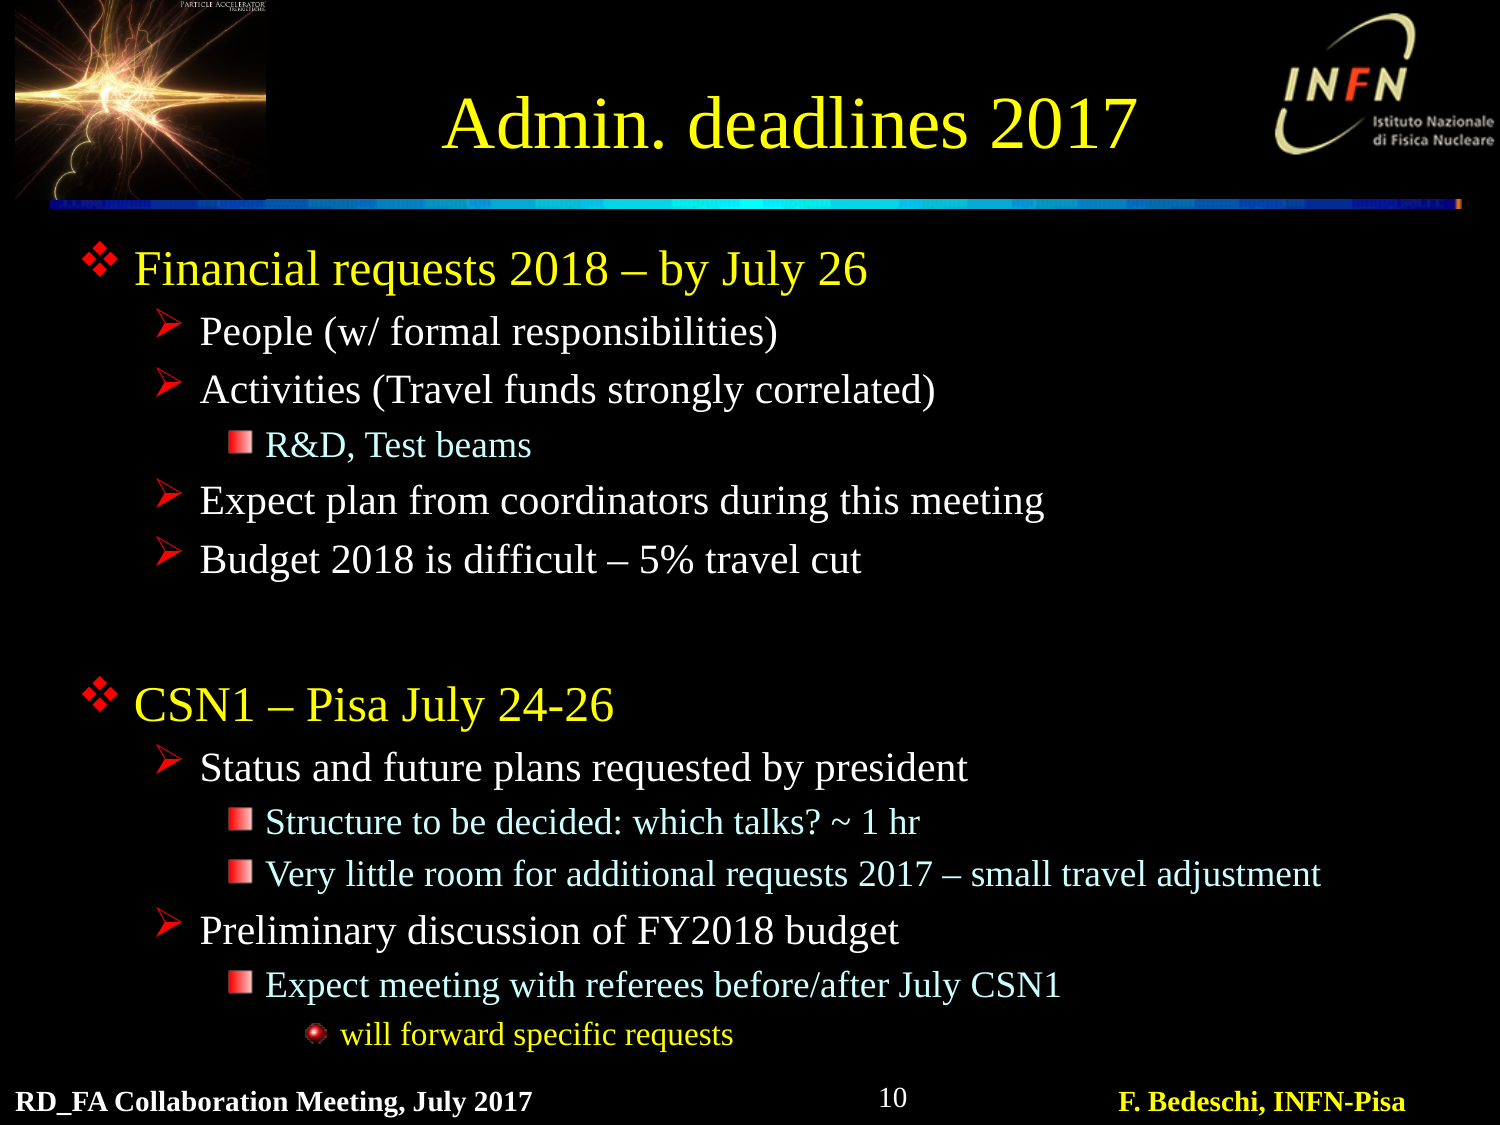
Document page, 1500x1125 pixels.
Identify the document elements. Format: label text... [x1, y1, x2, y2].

slide_number 10 [785, 1070, 923, 1125]
picture [227, 429, 255, 456]
picture [15, 0, 376, 209]
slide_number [0, 1074, 717, 1125]
picture [587, 199, 914, 209]
picture [1127, 199, 1462, 209]
picture [227, 858, 255, 886]
picture [302, 1020, 327, 1044]
footer F. Bedeschi, INFN-Pisa [1025, 1074, 1500, 1125]
title Admin. deadlines 2017 [268, 62, 1313, 175]
picture [227, 806, 255, 833]
list Financial requests 2018 – by July 26 People (w/ formal responsibilities) Activities (Travel funds strongly correlated) R&D, Test beams Expect plan from coordinators during this meeting Budget 2018 is difficult – 5% travel cut CSN1 – Pisa July 24-26 Status and future plans requested by president Structure to be decided: which talks? ~ 1 hr Very little room for additional requests 2017 – small travel adjustment Preliminary discussion of FY2018 budget Expect meeting with referees before/after July CSN1 will forward specific requests [62, 228, 1436, 904]
picture [536, 199, 584, 209]
picture [1271, 0, 1500, 172]
picture [918, 199, 967, 209]
picture [227, 969, 255, 996]
